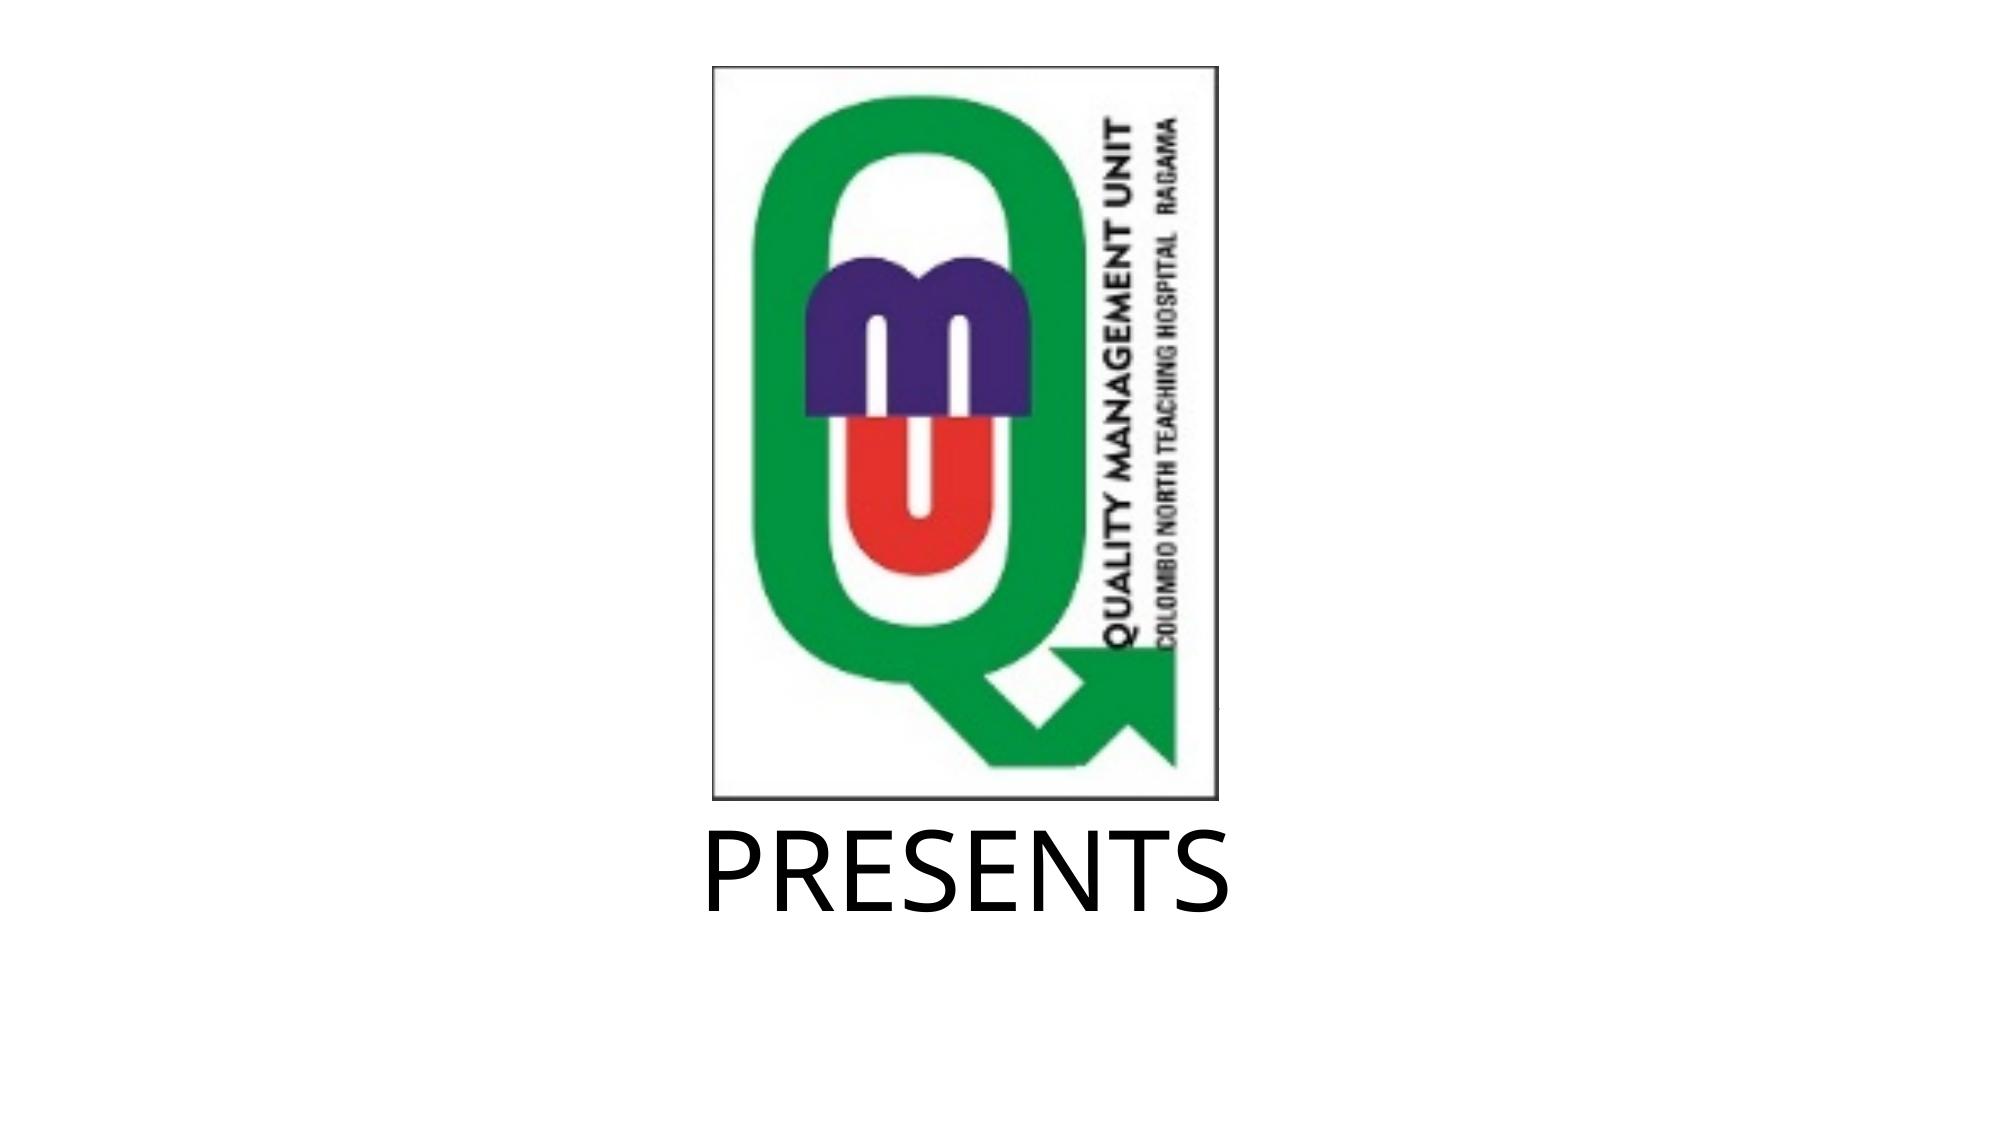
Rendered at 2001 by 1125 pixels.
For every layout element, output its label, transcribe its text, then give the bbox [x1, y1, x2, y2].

picture [712, 66, 1219, 801]
title PROUDLY PRESENTS [437, 849, 1494, 943]
